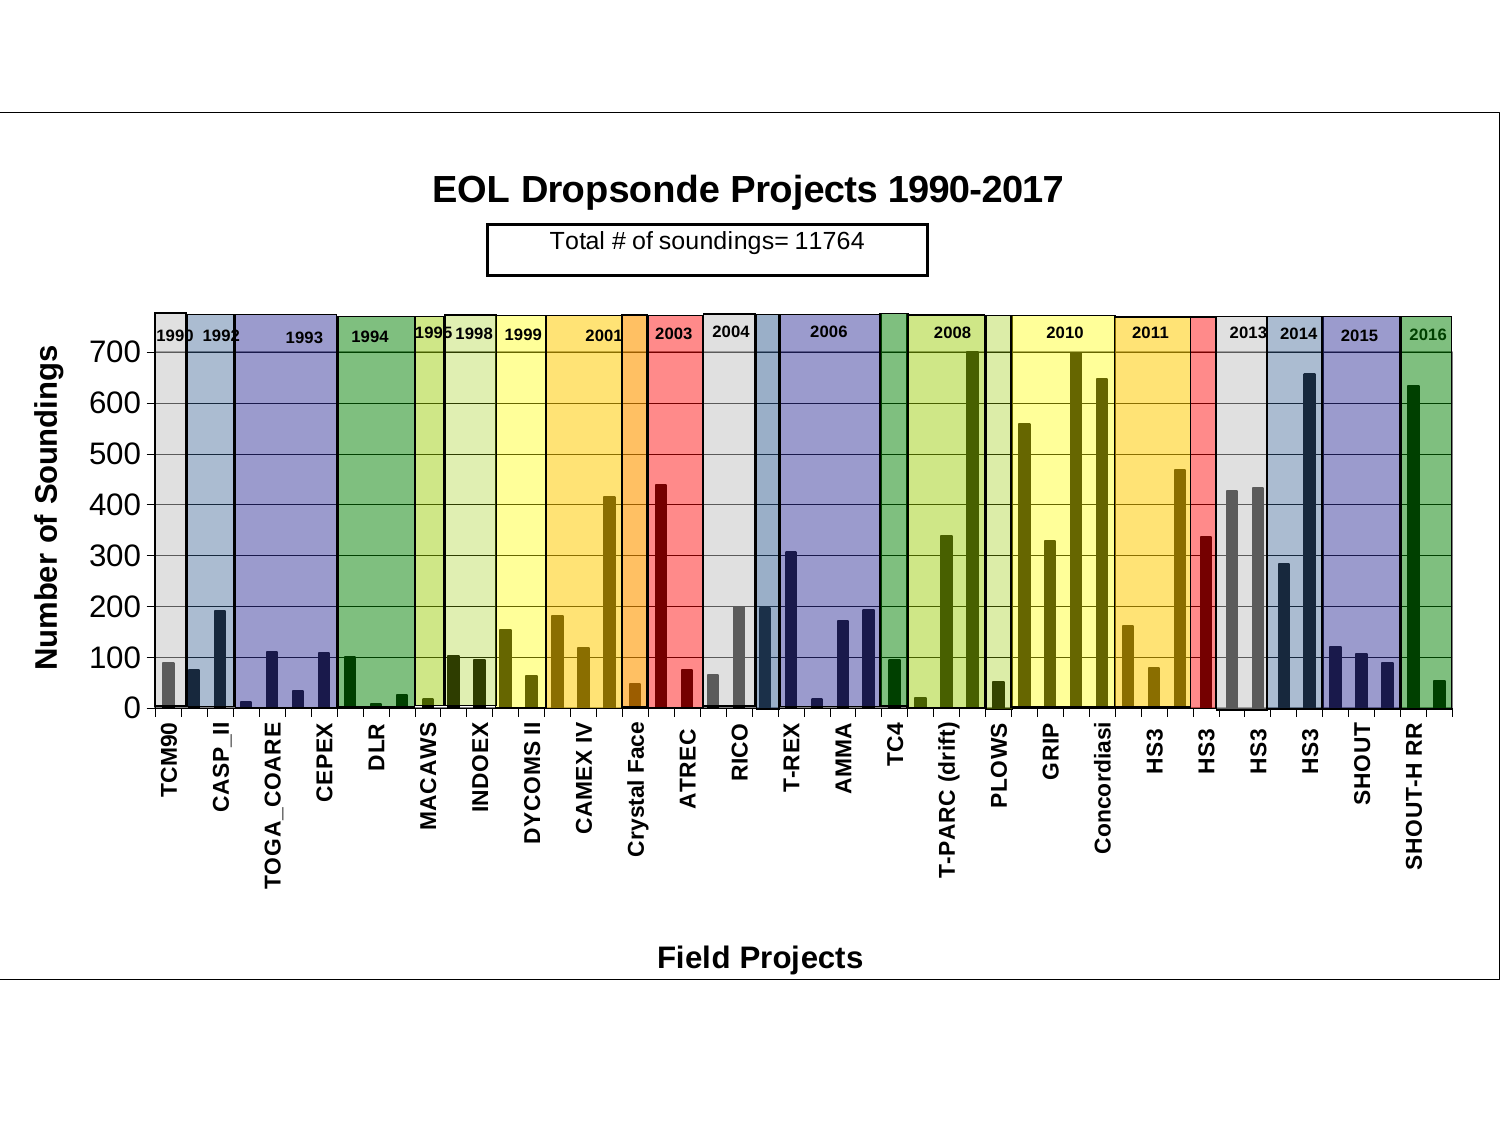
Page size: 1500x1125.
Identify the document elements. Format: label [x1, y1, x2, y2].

chart [0, 112, 1500, 984]
